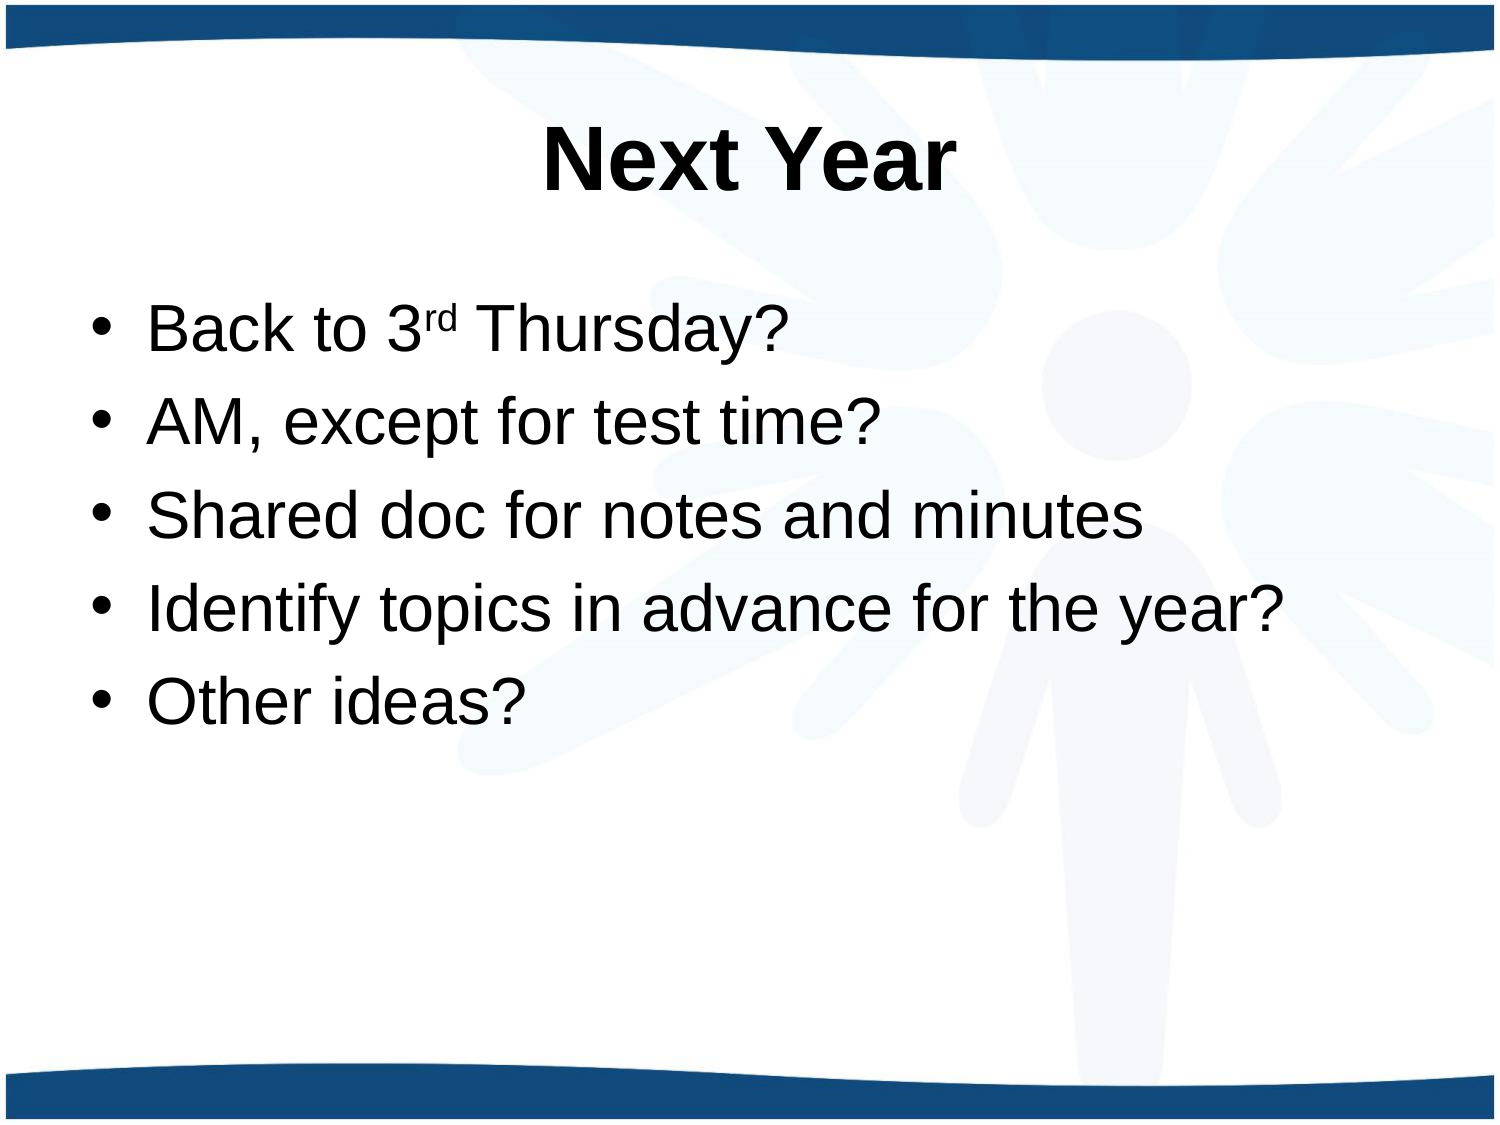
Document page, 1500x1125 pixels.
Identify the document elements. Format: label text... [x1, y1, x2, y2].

picture [0, 0, 1500, 1125]
title Next Year [75, 59, 1425, 248]
list Back to 3rd Thursday? AM, except for test time? Shared doc for notes and minutes Identify topics in advance for the year? Other ideas? [75, 277, 1425, 1020]
